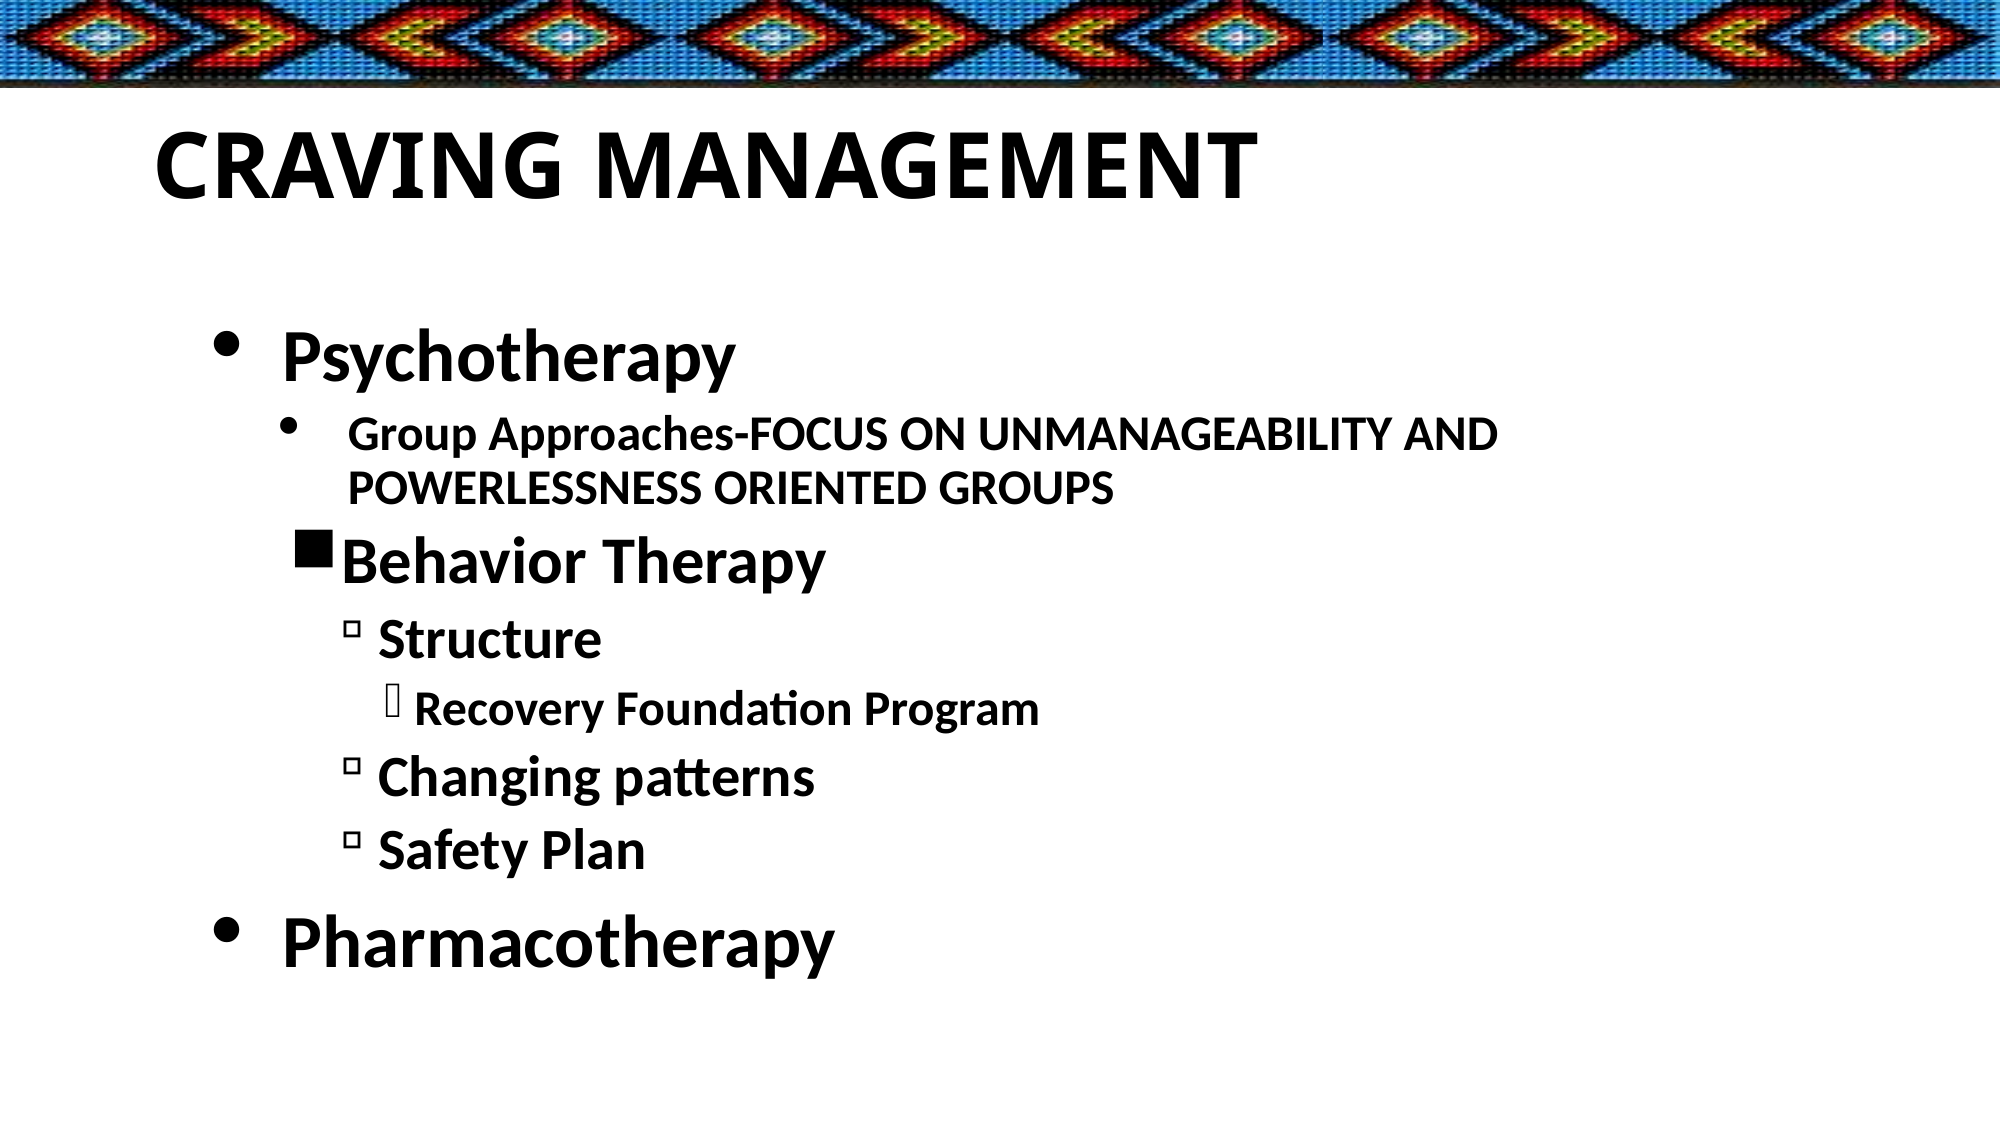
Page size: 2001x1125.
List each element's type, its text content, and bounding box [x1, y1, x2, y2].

title CRAVING MANAGEMENT [137, 88, 1863, 278]
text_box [0, 0, 2000, 88]
list Psychotherapy Group Approaches-FOCUS ON UNMANAGEABILITY AND POWERLESSNESS ORIENTED GROUPS Behavior Therapy Structure Recovery Foundation Program Changing patterns Safety Plan Pharmacotherapy [177, 308, 1675, 1059]
